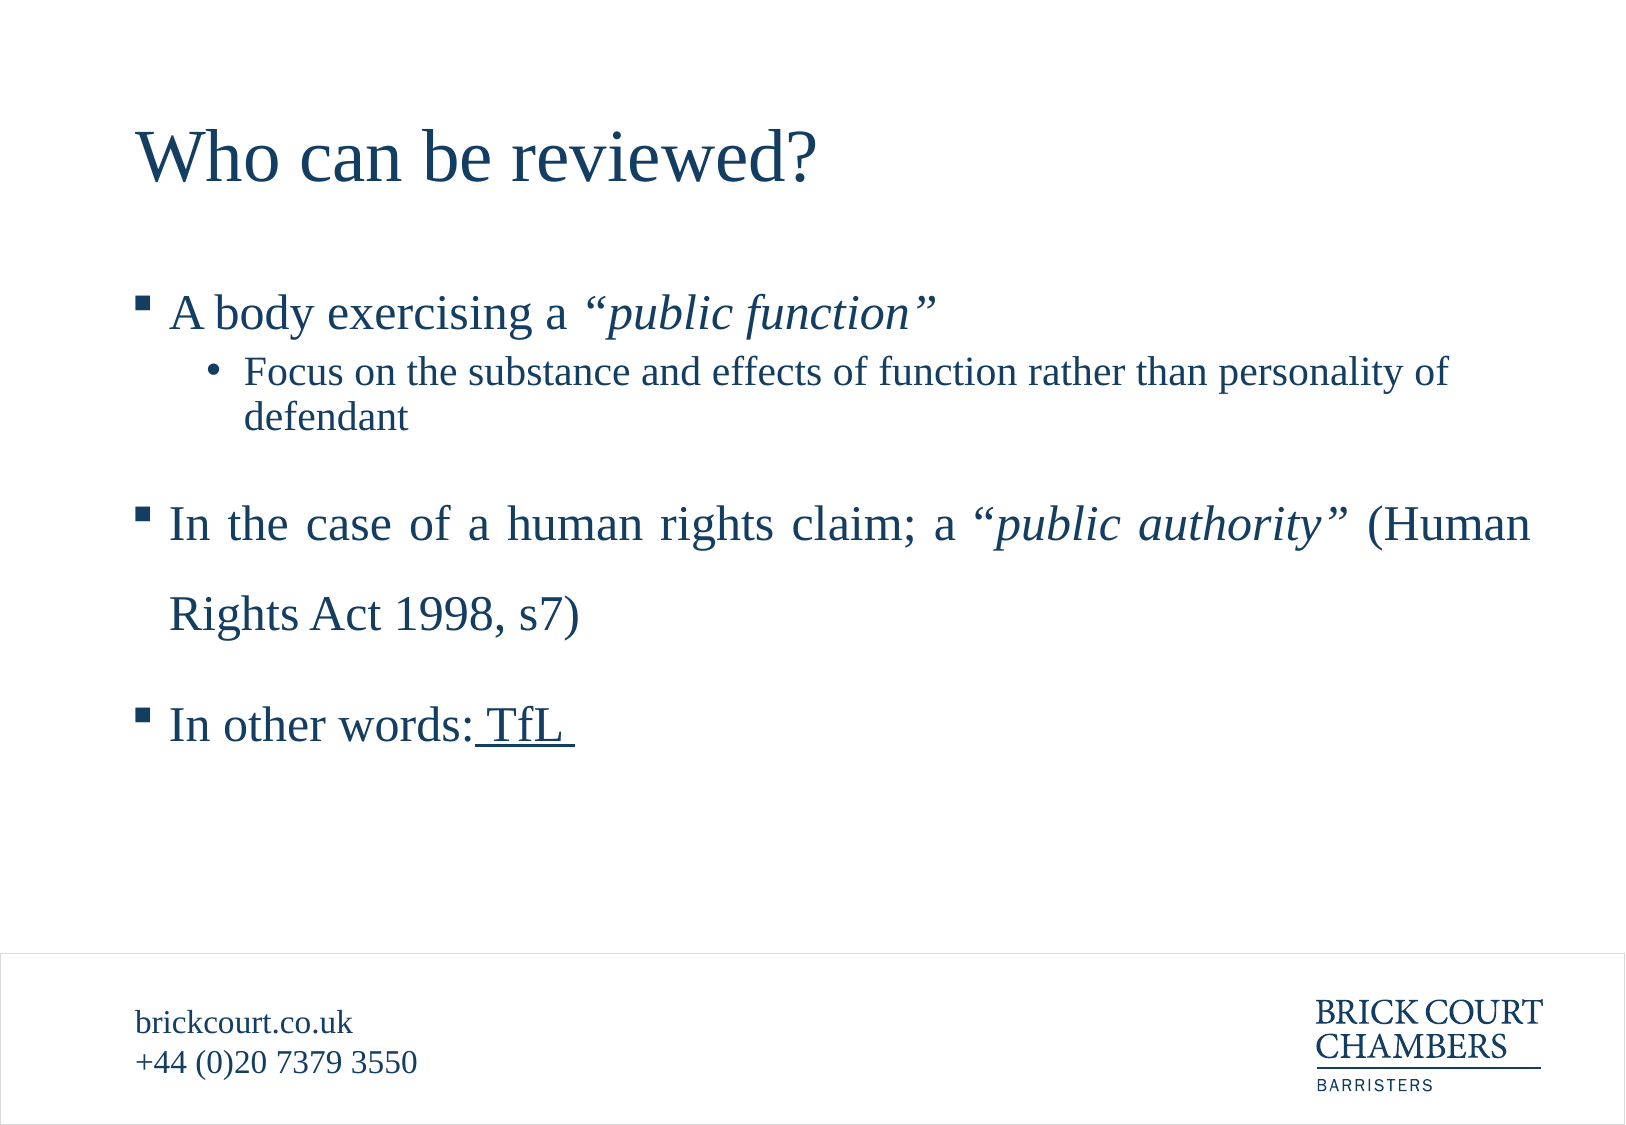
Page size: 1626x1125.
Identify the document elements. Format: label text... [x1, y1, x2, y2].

list A body exercising a “public function” Focus on the substance and effects of function rather than personality of defendant In the case of a human rights claim; a “public authority” (Human Rights Act 1998, s7) In other words: TfL [120, 243, 1543, 886]
footer brickcourt.co.uk +44 (0)20 7379 3550 [120, 992, 516, 1085]
title Who can be reviewed? [120, 62, 1543, 204]
